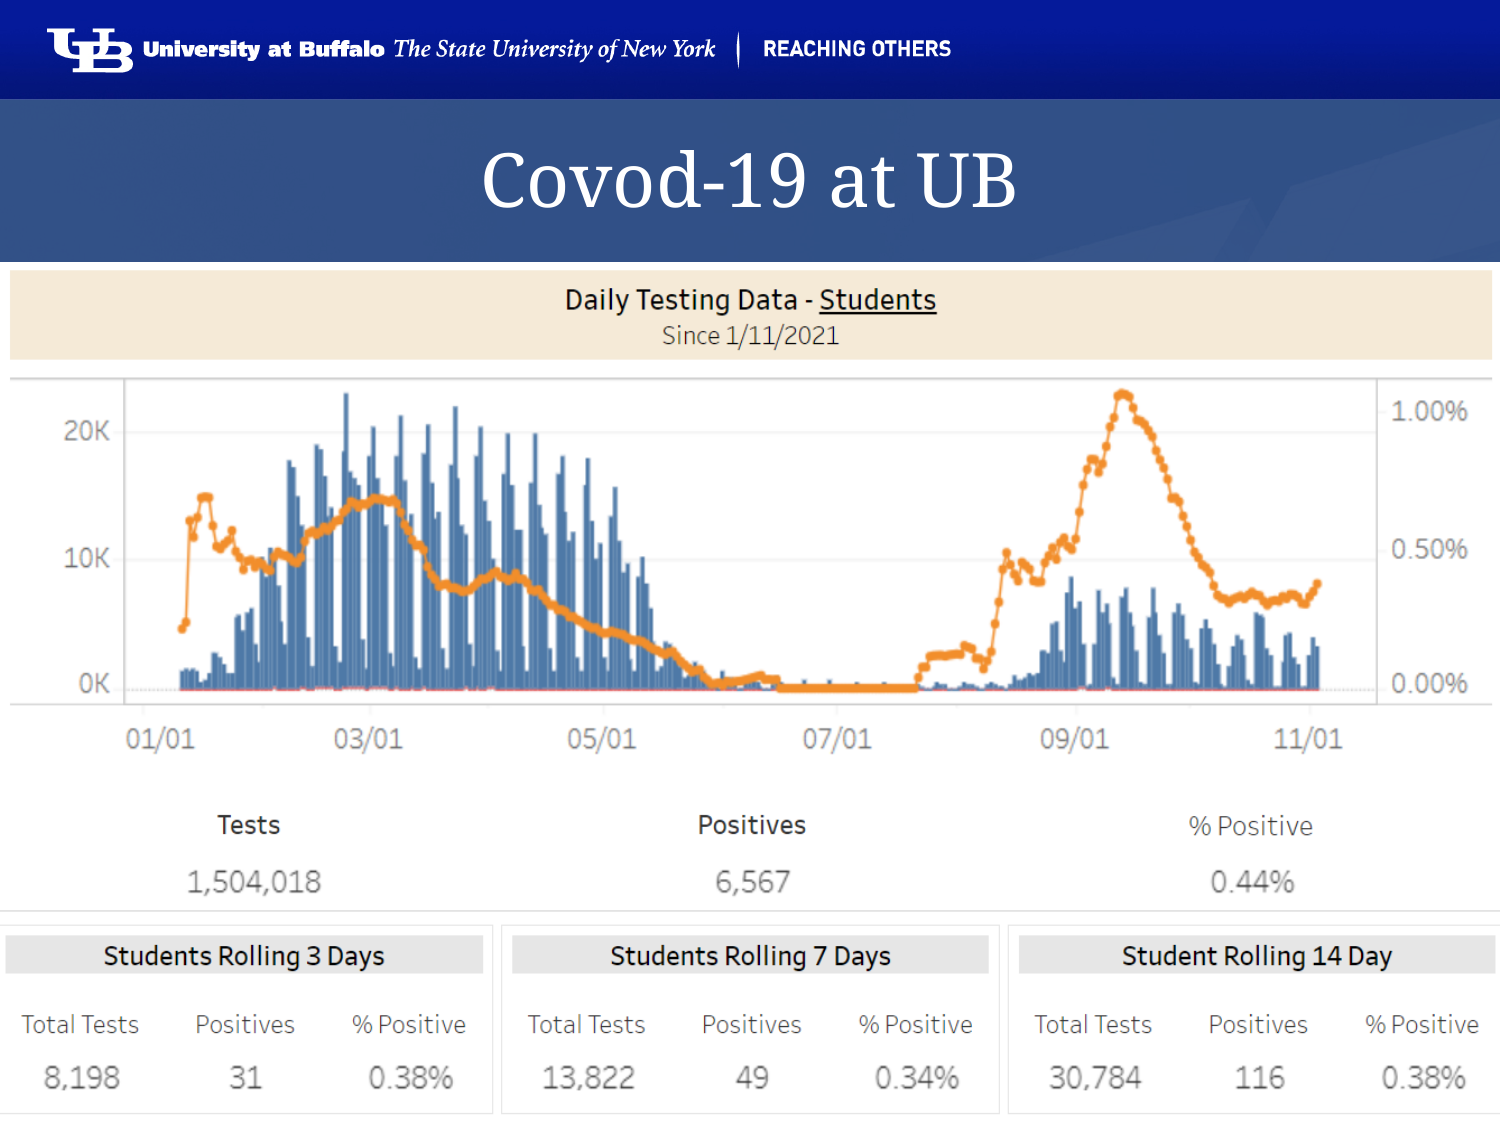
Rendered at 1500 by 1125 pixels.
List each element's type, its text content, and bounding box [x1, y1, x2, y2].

picture [0, 262, 1500, 1125]
picture [0, 0, 1500, 99]
title Covod-19 at UB [37, 125, 1463, 250]
